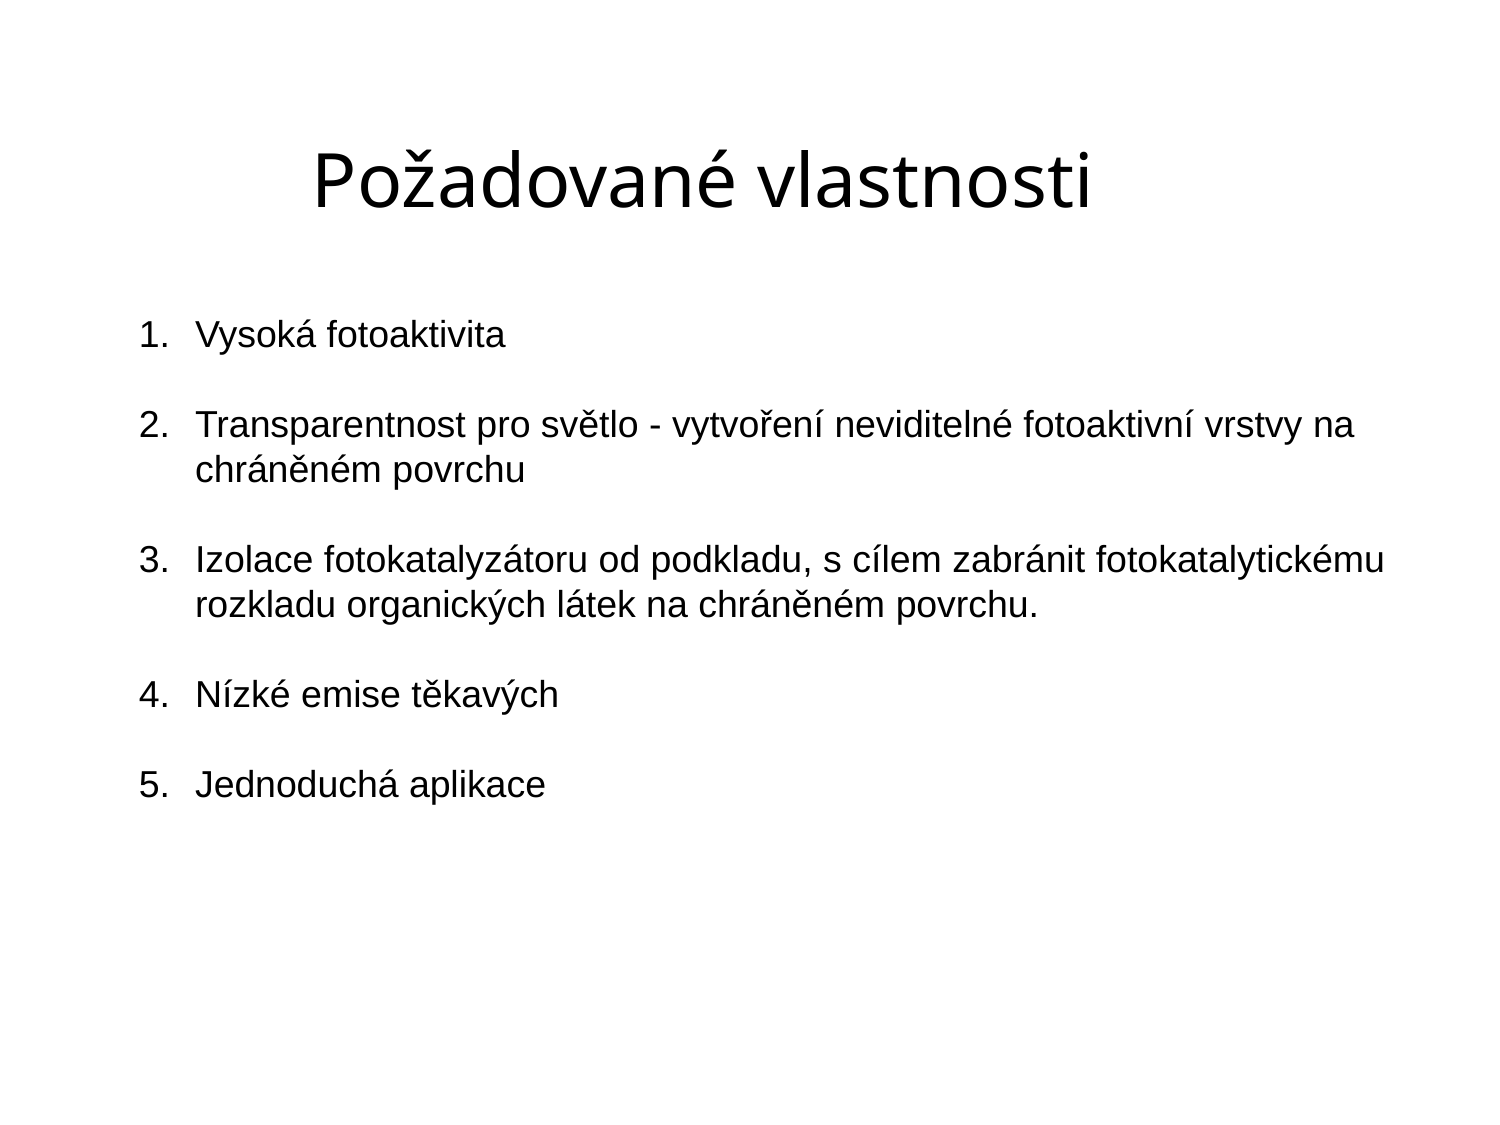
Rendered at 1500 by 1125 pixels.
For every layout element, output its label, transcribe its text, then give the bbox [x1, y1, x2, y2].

text_box Požadované vlastnosti [100, 125, 1306, 231]
text_box Vysoká fotoaktivita Transparentnost pro světlo - vytvoření neviditelné fotoaktivní vrstvy na chráněném povrchu Izolace fotokatalyzátoru od podkladu, s cílem zabránit fotokatalytickému rozkladu organických látek na chráněném povrchu. Nízké emise těkavých Jednoduchá aplikace [123, 302, 1424, 813]
